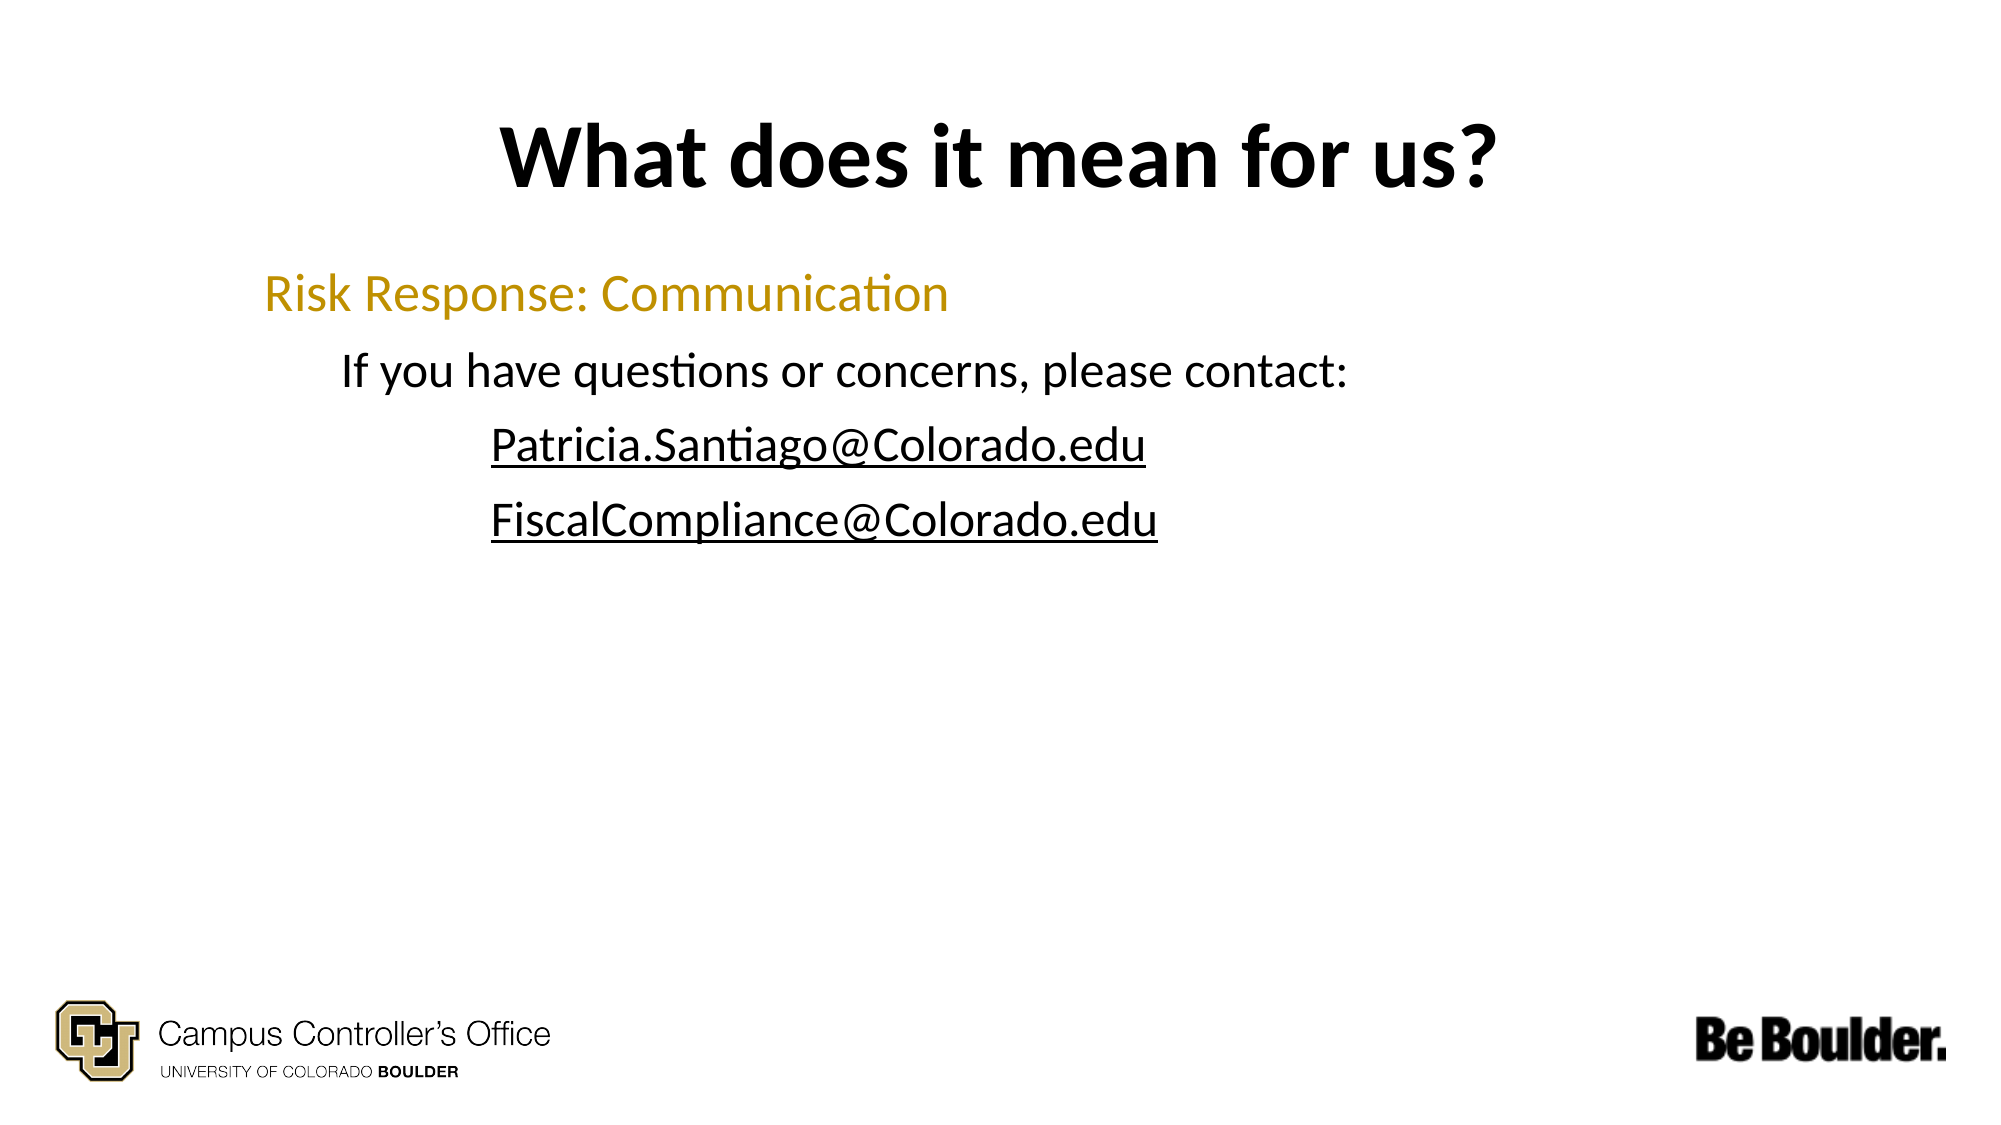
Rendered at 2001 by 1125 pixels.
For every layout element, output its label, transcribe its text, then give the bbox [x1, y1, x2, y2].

title What does it mean for us? [249, 112, 1750, 215]
subtitle Risk Response: Communication If you have questions or concerns, please contact: Patricia.Santiago@Colorado.edu FiscalCompliance@Colorado.edu [249, 257, 1750, 863]
picture [55, 1000, 550, 1082]
